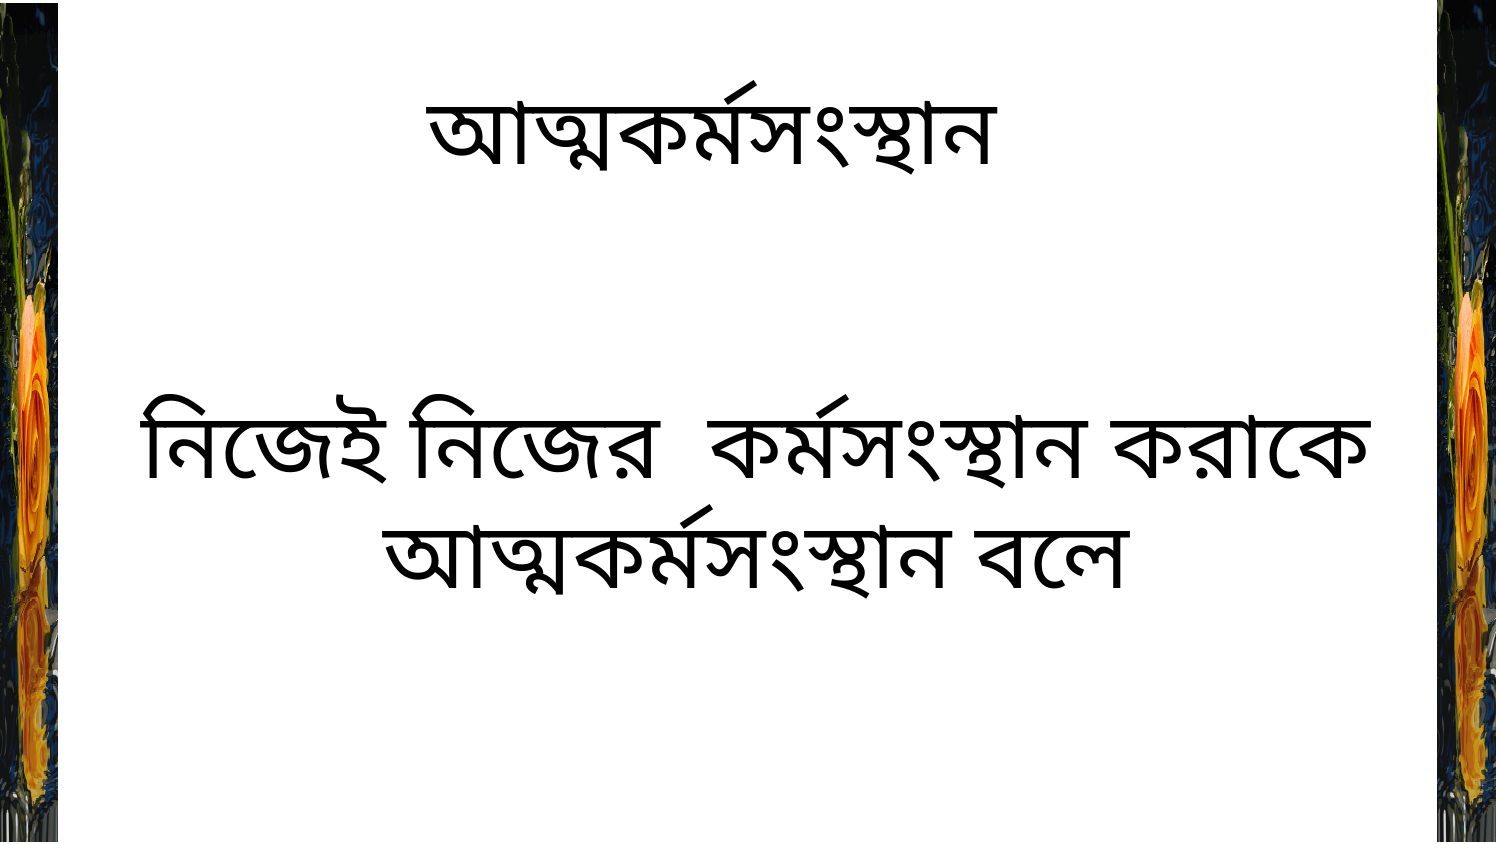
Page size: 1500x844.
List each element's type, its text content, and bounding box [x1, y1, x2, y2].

text_box আত্মকর্মসংস্থান [185, 57, 1239, 199]
picture [1437, 0, 1496, 843]
picture [0, 3, 59, 843]
text_box নিজেই নিজের কর্মসংস্থান করাকে আত্মকর্মসংস্থান বলে [110, 245, 1402, 749]
